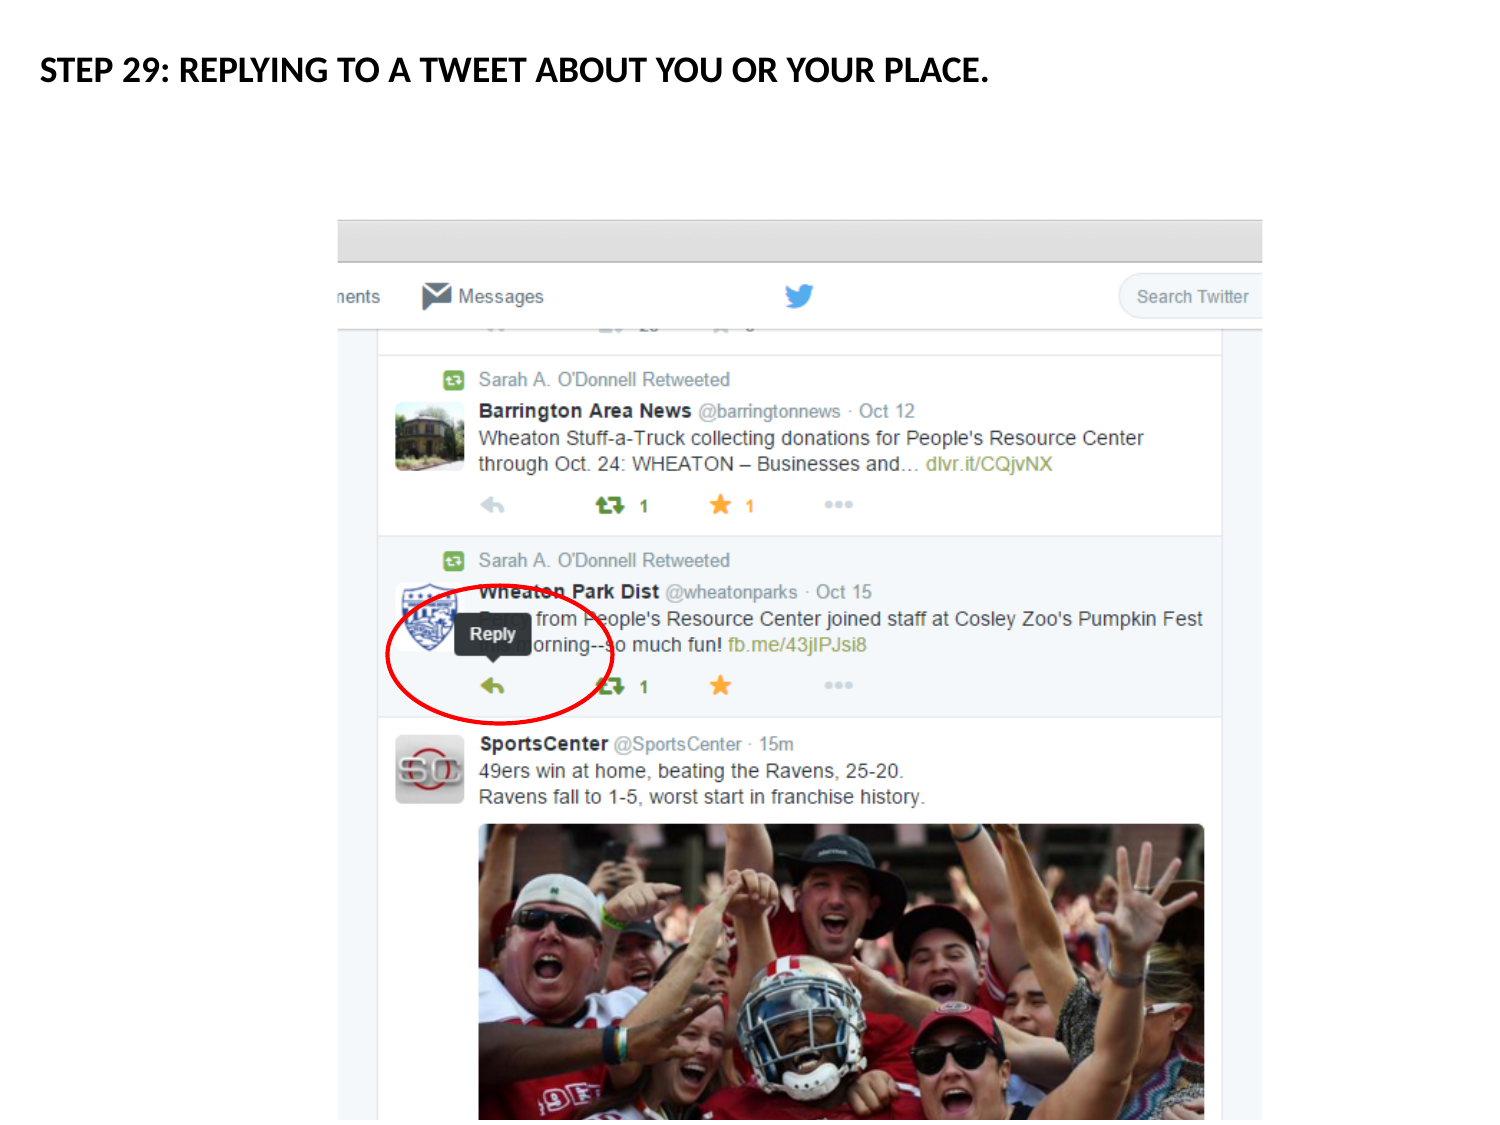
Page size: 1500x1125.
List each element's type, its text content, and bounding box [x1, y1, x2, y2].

text_box STEP 29: REPLYING TO A TWEET ABOUT YOU OR YOUR PLACE. [24, 37, 1476, 98]
picture [337, 188, 1263, 1121]
